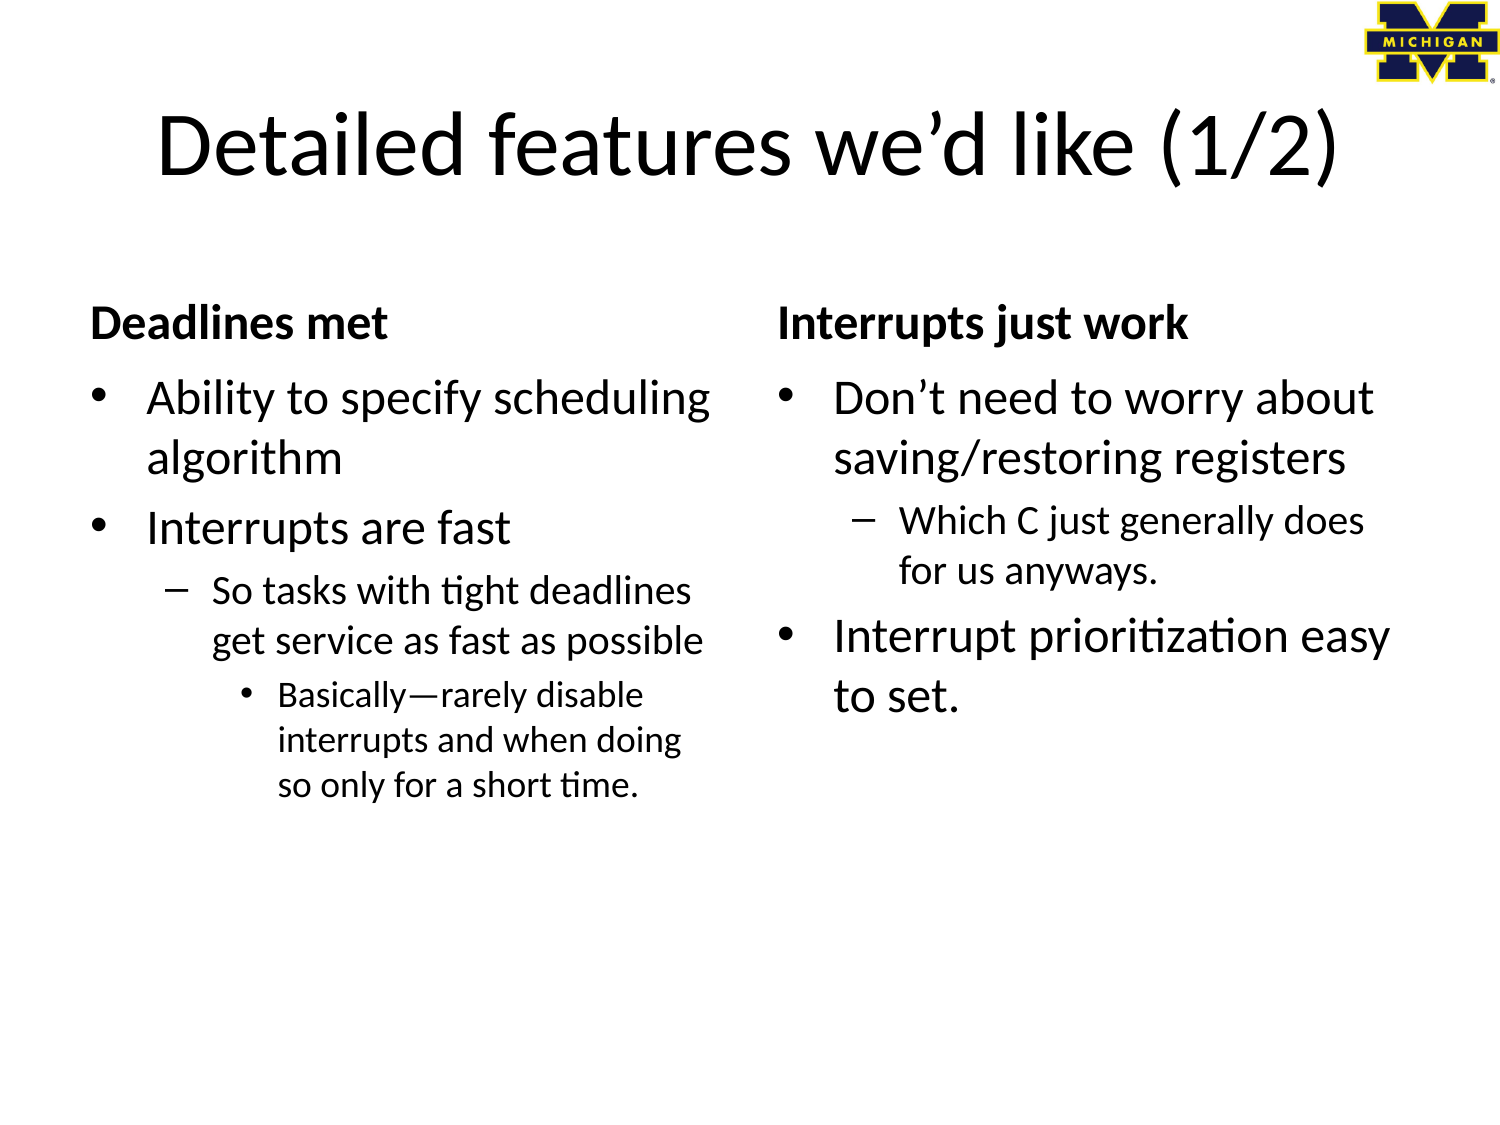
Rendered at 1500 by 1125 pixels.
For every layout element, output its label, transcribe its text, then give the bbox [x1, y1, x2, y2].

title Detailed features we’d like (1/2) [75, 45, 1425, 233]
list Ability to specify scheduling algorithm Interrupts are fast So tasks with tight deadlines get service as fast as possible Basically—rarely disable interrupts and when doing so only for a short time. [75, 356, 738, 1005]
list Don’t need to worry about saving/restoring registers Which C just generally does for us anyways. Interrupt prioritization easy to set. [761, 356, 1425, 1005]
picture [1362, 0, 1500, 88]
list Deadlines met [75, 251, 738, 356]
list Interrupts just work [761, 251, 1425, 356]
